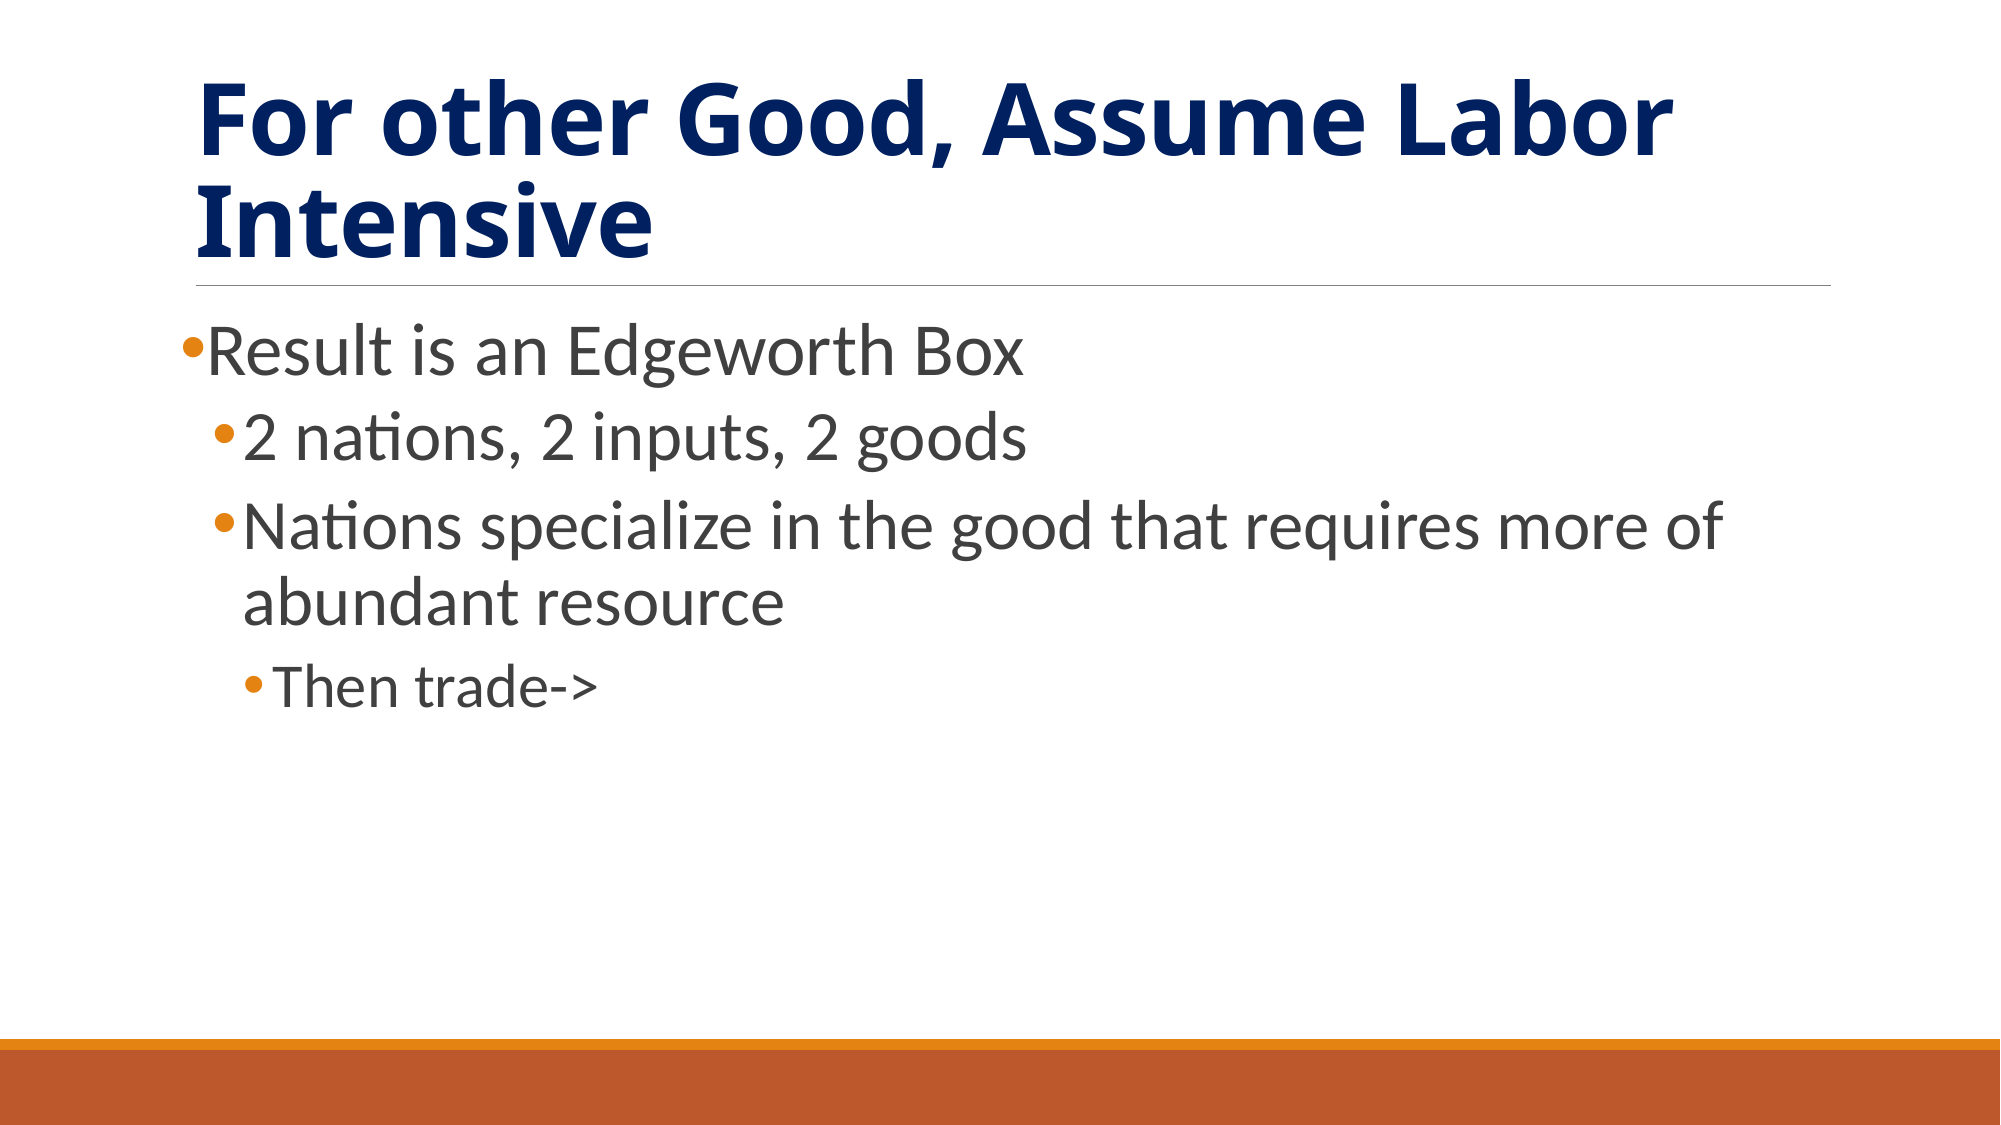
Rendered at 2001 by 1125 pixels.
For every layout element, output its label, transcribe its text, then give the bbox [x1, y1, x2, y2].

title For other Good, Assume Labor Intensive [180, 47, 1830, 285]
list Result is an Edgeworth Box 2 nations, 2 inputs, 2 goods Nations specialize in the good that requires more of abundant resource Then trade-> [180, 302, 1830, 963]
